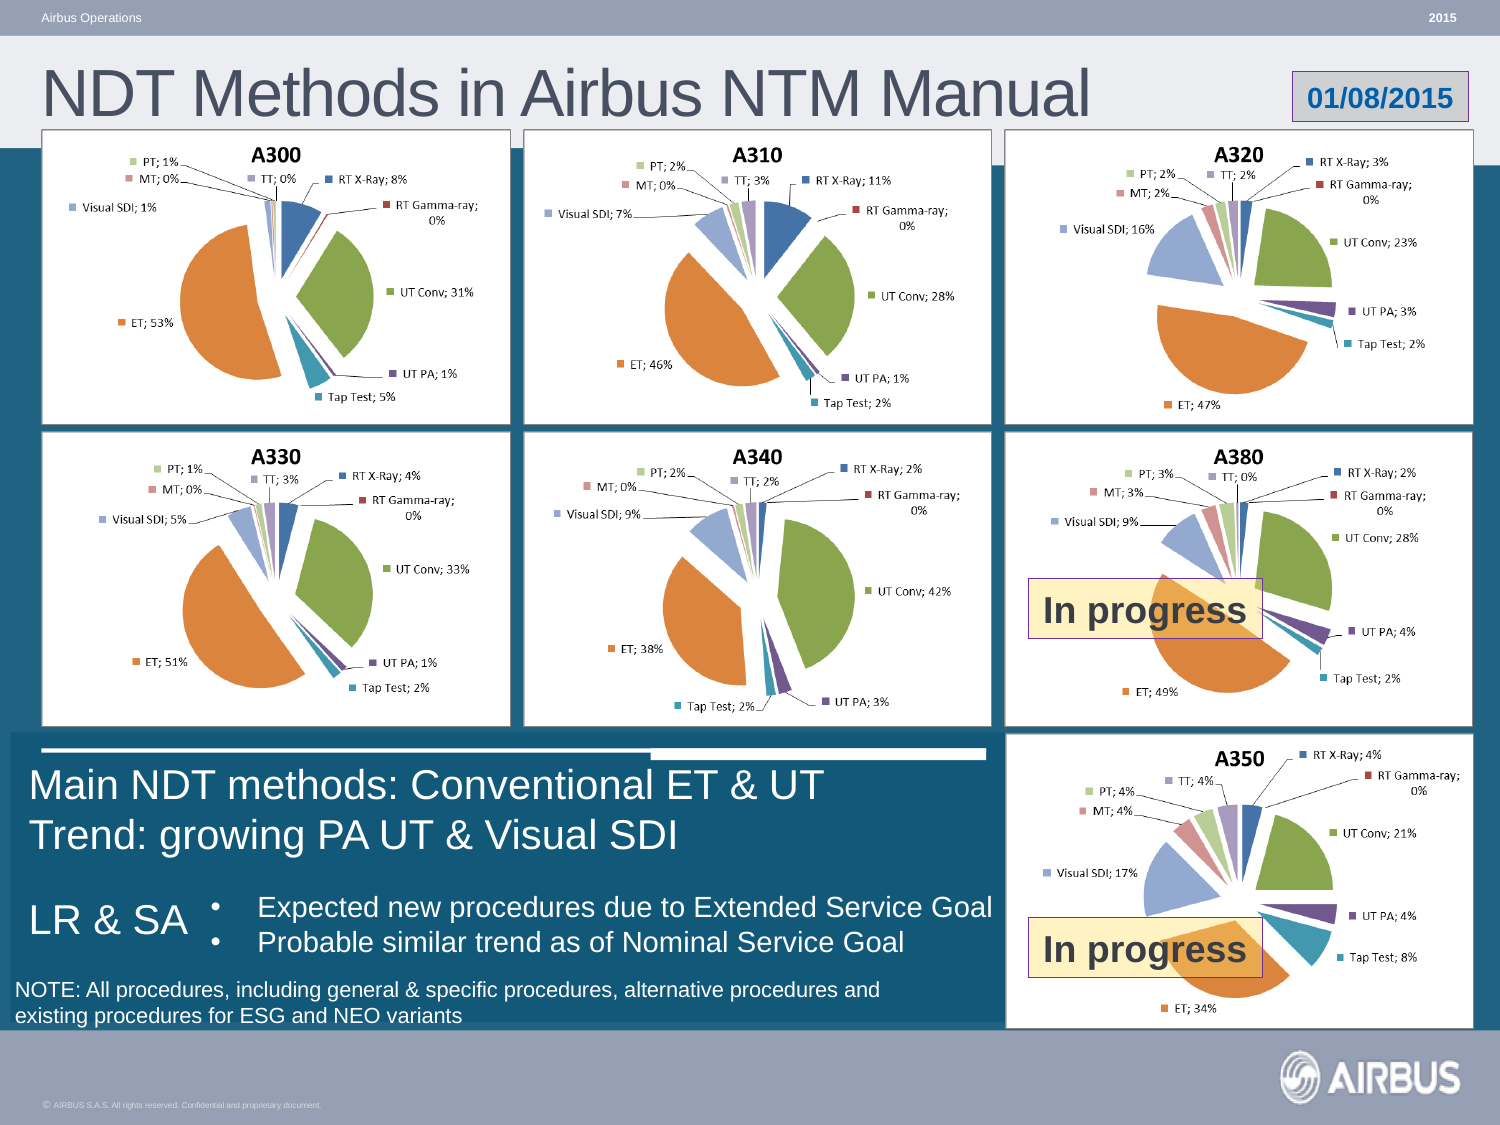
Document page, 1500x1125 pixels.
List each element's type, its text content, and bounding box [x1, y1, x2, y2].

text_box Main NDT methods: Conventional ET & UT Trend: growing PA UT & Visual SDI LR & SA [13, 750, 999, 951]
picture [523, 430, 992, 727]
text_box 01/08/2015 [1292, 71, 1469, 122]
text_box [41, 748, 987, 761]
picture [1004, 129, 1475, 425]
picture [1278, 1048, 1463, 1108]
picture [41, 430, 511, 727]
picture [522, 129, 992, 425]
text_box NOTE: All procedures, including general & specific procedures, alternative procedures and existing procedures for ESG and NEO variants [0, 967, 951, 1036]
text_box [10, 732, 1001, 1022]
text_box Expected new procedures due to Extended Service Goal Probable similar trend as of Nominal Service Goal [195, 881, 999, 966]
footer Airbus Operations [41, 0, 1223, 36]
slide_number 2015 [1255, 0, 1458, 36]
title NDT Methods in Airbus NTM Manual [41, 47, 1459, 148]
picture [1004, 732, 1475, 1029]
picture [1004, 430, 1473, 727]
picture [41, 129, 511, 425]
